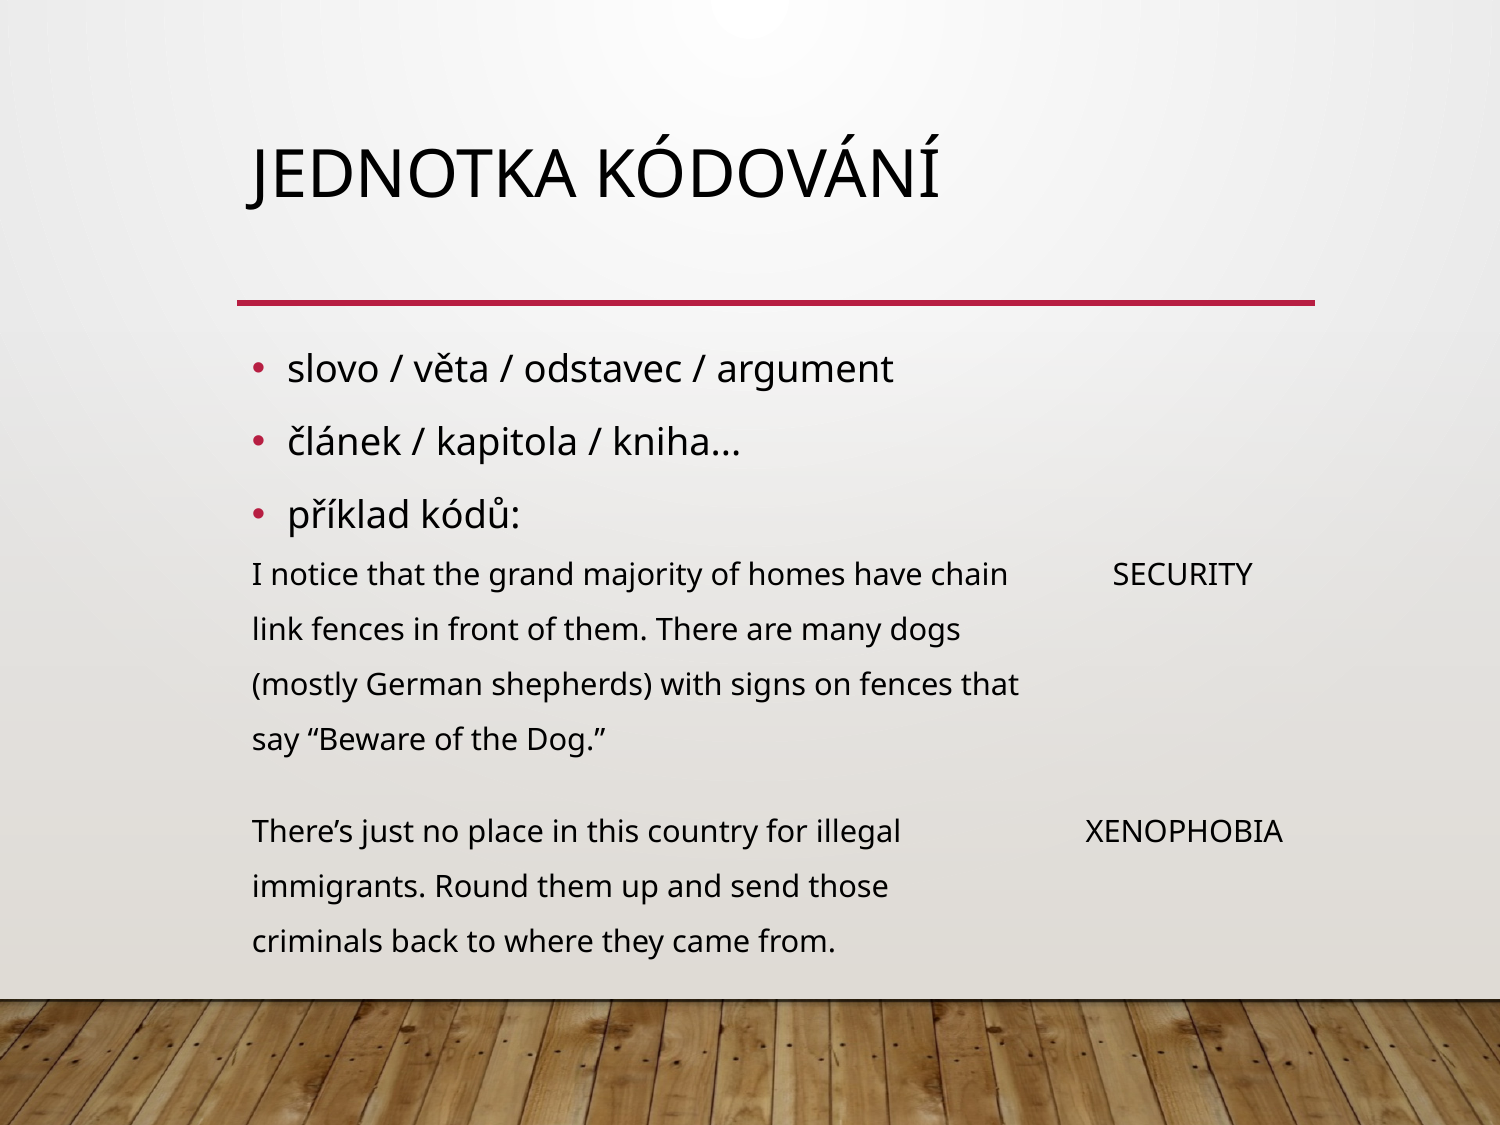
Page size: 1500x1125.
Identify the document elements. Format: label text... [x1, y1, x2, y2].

list slovo / věta / odstavec / argument článek / kapitola / kniha... příklad kódů: I notice that the grand majority of homes have chain SECURITY link fences in front of them. There are many dogs (mostly German shepherds) with signs on fences that say “Beware of the Dog.” There’s just no place in this country for illegal XENOPHOBIA immigrants. Round them up and send those criminals back to where they came from. [236, 328, 1315, 974]
picture [0, 999, 1500, 1125]
title jednotka kódování [236, 131, 1315, 305]
